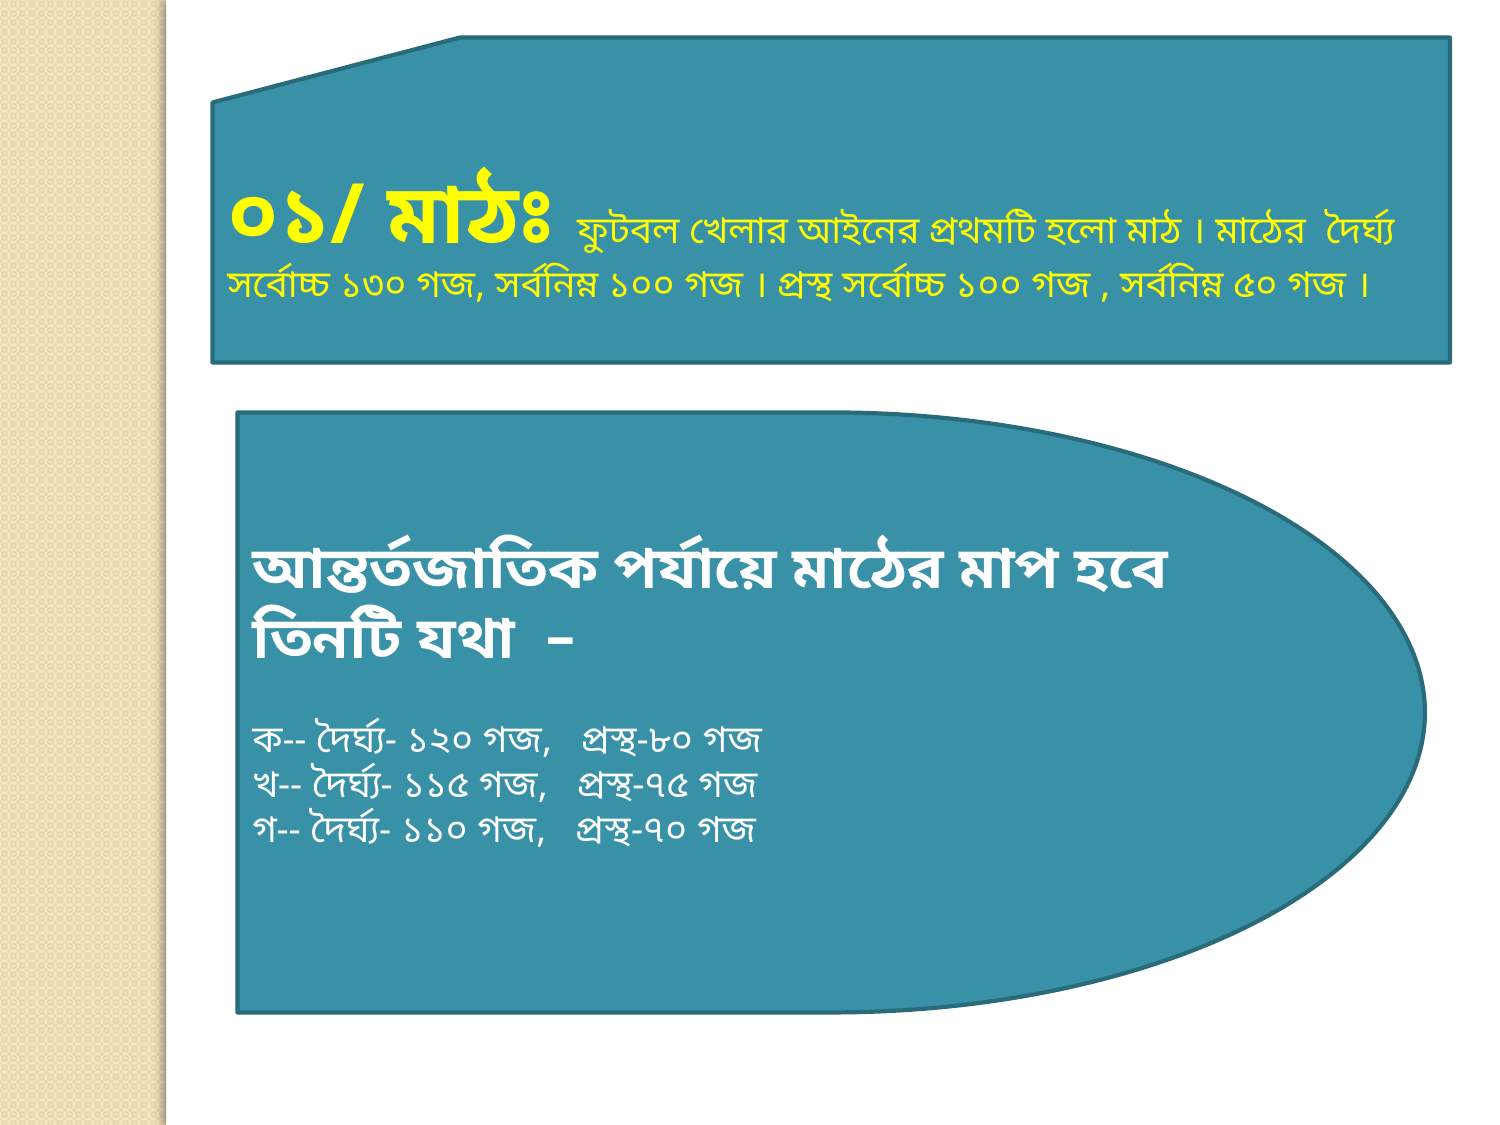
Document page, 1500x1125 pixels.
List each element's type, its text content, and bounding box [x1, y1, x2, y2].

text_box আন্তর্তজাতিক পর্যায়ে মাঠের মাপ হবে তিনটি যথা – ক-- দৈর্ঘ্য- ১২০ গজ, প্রস্থ-৮০ গজ খ-- দৈর্ঘ্য- ১১৫ গজ, প্রস্থ-৭৫ গজ গ-- দৈর্ঘ্য- ১১০ গজ, প্রস্থ-৭০ গজ [235, 410, 1428, 1015]
text_box ০১/ মাঠঃ ফুটবল খেলার আইনের প্রথমটি হলো মাঠ । মাঠের দৈর্ঘ্য সর্বোচ্চ ১৩০ গজ, সর্বনিম্ন ১০০ গজ । প্রস্থ সর্বোচ্চ ১০০ গজ , সর্বনিম্ন ৫০ গজ । [210, 35, 1453, 365]
